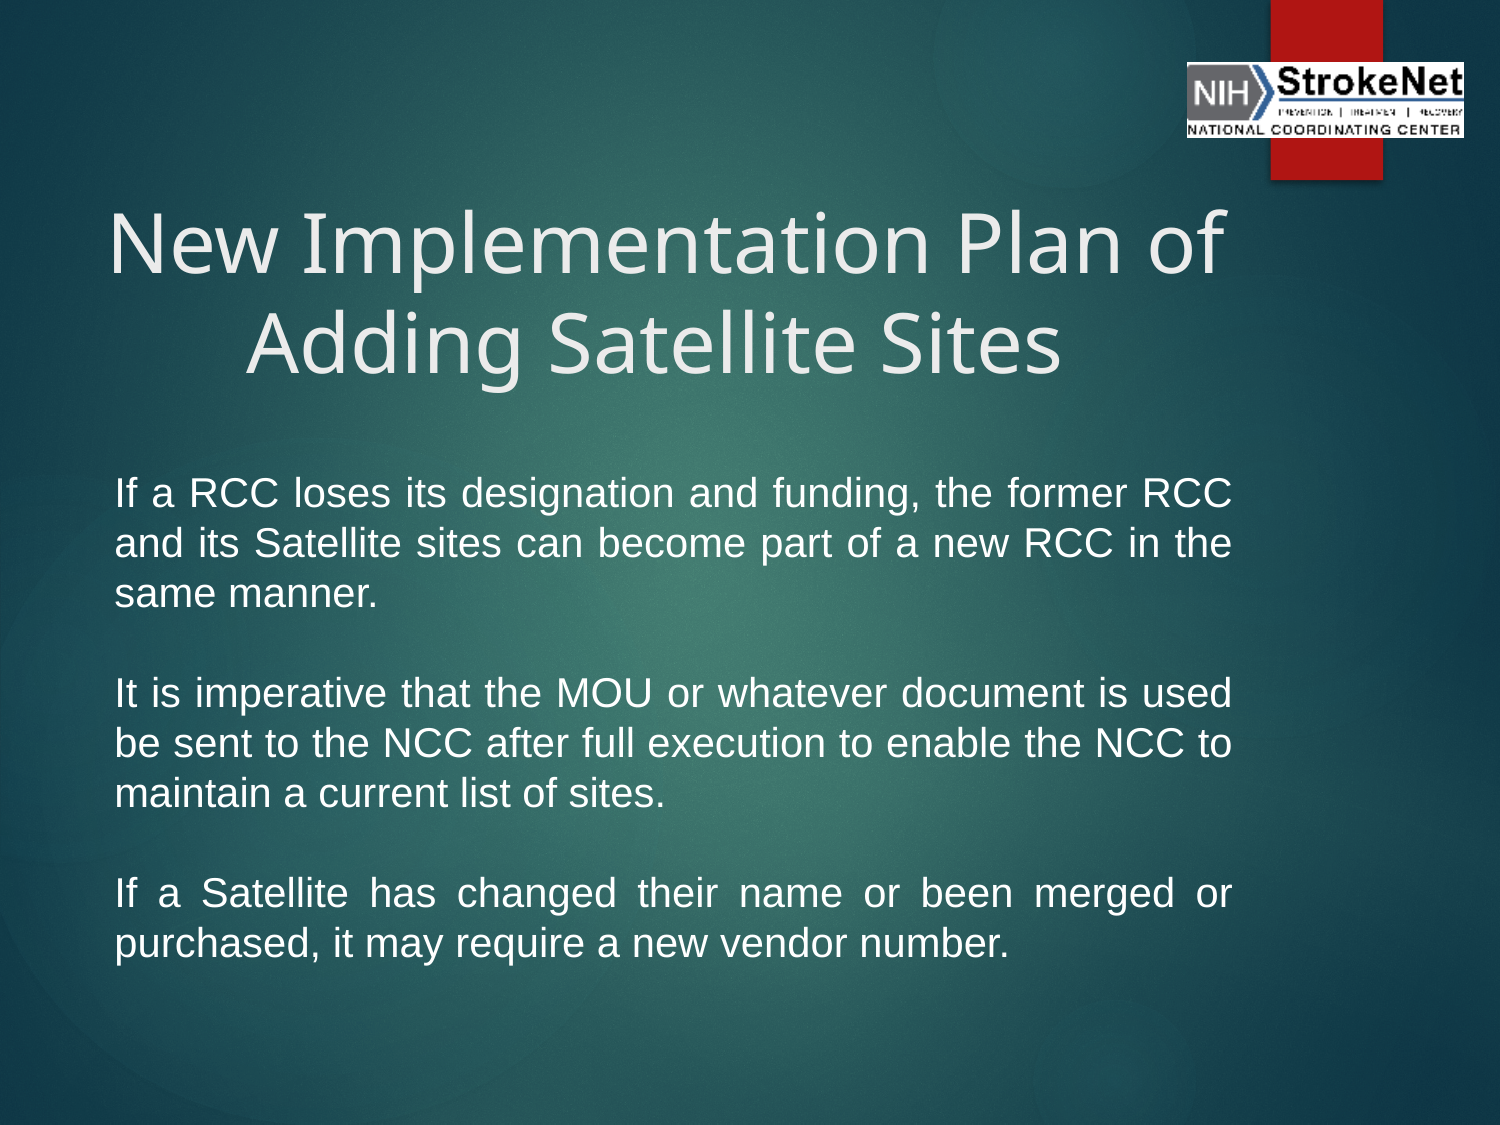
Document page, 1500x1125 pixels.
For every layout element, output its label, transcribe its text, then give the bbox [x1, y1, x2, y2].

text_box If a RCC loses its designation and funding, the former RCC and its Satellite sites can become part of a new RCC in the same manner. It is imperative that the MOU or whatever document is used be sent to the NCC after full execution to enable the NCC to maintain a current list of sites. If a Satellite has changed their name or been merged or purchased, it may require a new vendor number. [99, 458, 1249, 1064]
title New Implementation Plan of Adding Satellite Sites [87, 183, 1245, 413]
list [1187, 62, 1464, 138]
